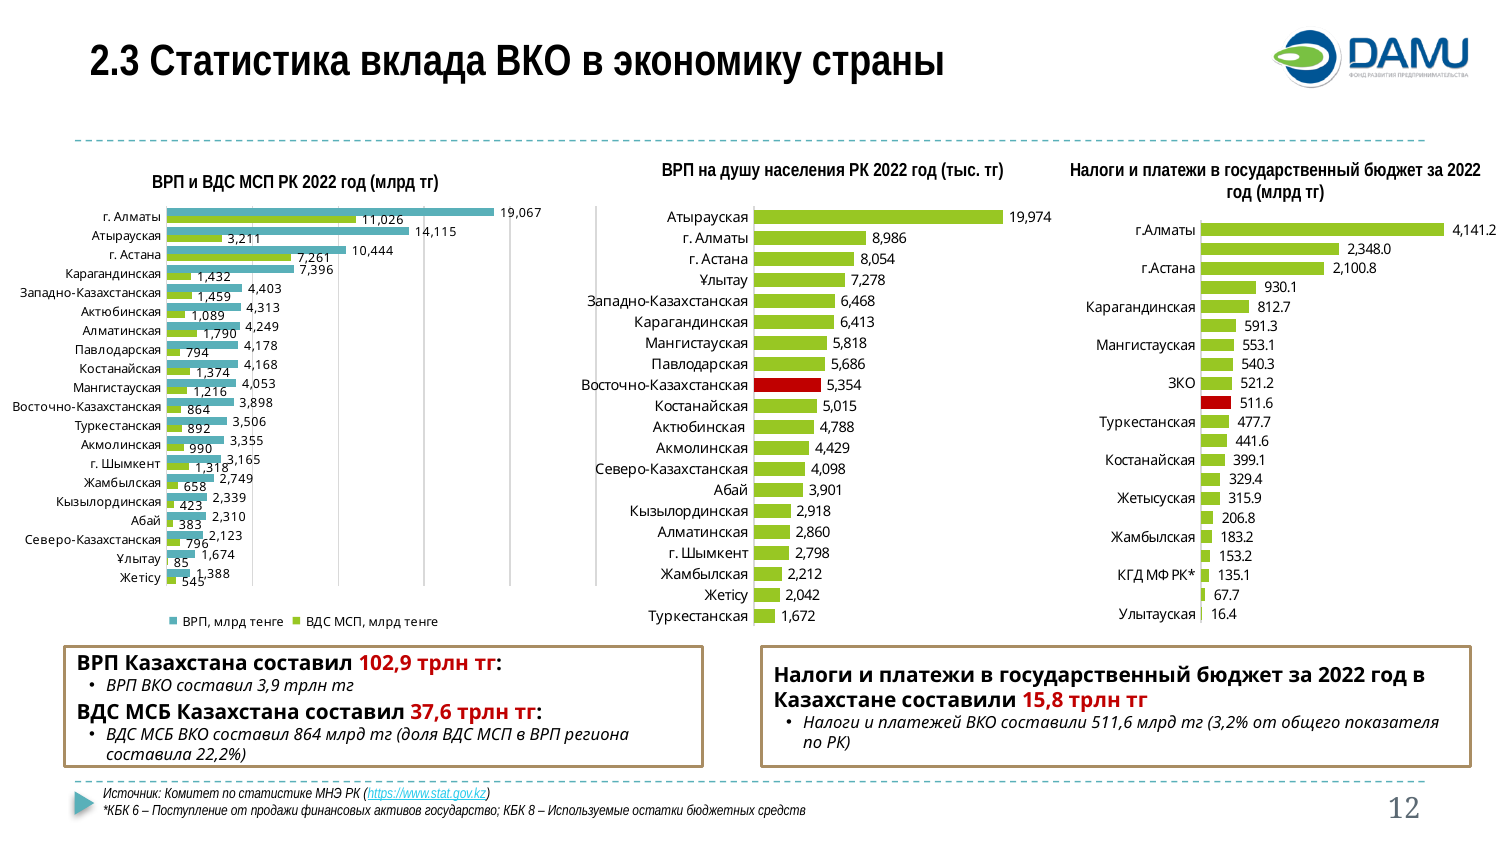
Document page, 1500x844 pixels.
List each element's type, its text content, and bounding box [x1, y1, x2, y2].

picture [1269, 25, 1471, 89]
text_box ВРП и ВДС МСП РК 2022 год (млрд тг) [29, 161, 561, 197]
chart [0, 197, 1500, 647]
text_box Источник: Комитет по статистике МНЭ РК (https://www.stat.gov.kz) *КБК 6 – Поступление от продажи финансовых активов государство; КБК 8 – Используемые остатки бюджетных средств [88, 776, 1211, 844]
text_box Налоги и платежи в государственный бюджет за 2022 год (млрд тг) [1051, 150, 1500, 197]
slide_number 12 [1357, 782, 1436, 827]
text_box Налоги и платежи в государственный бюджет за 2022 год в Казахстане составили 15,8 трлн тг Налоги и платежей ВКО составили 511,6 млрд тг (3,2% от общего показателя по РК) [760, 648, 1472, 768]
title 2.3 Статистика вклада ВКО в экономику страны [75, 18, 1093, 92]
text_box ВРП Казахстана составил 102,9 трлн тг: ВРП ВКО составил 3,9 трлн тг ВДС МСБ Казахстана составил 37,6 трлн тг: ВДС МСБ ВКО составил 864 млрд тг (доля ВДС МСП в ВРП региона составила 22,2%) [63, 648, 704, 768]
text_box ВРП на душу населения РК 2022 год (тыс. тг) [637, 150, 1028, 188]
